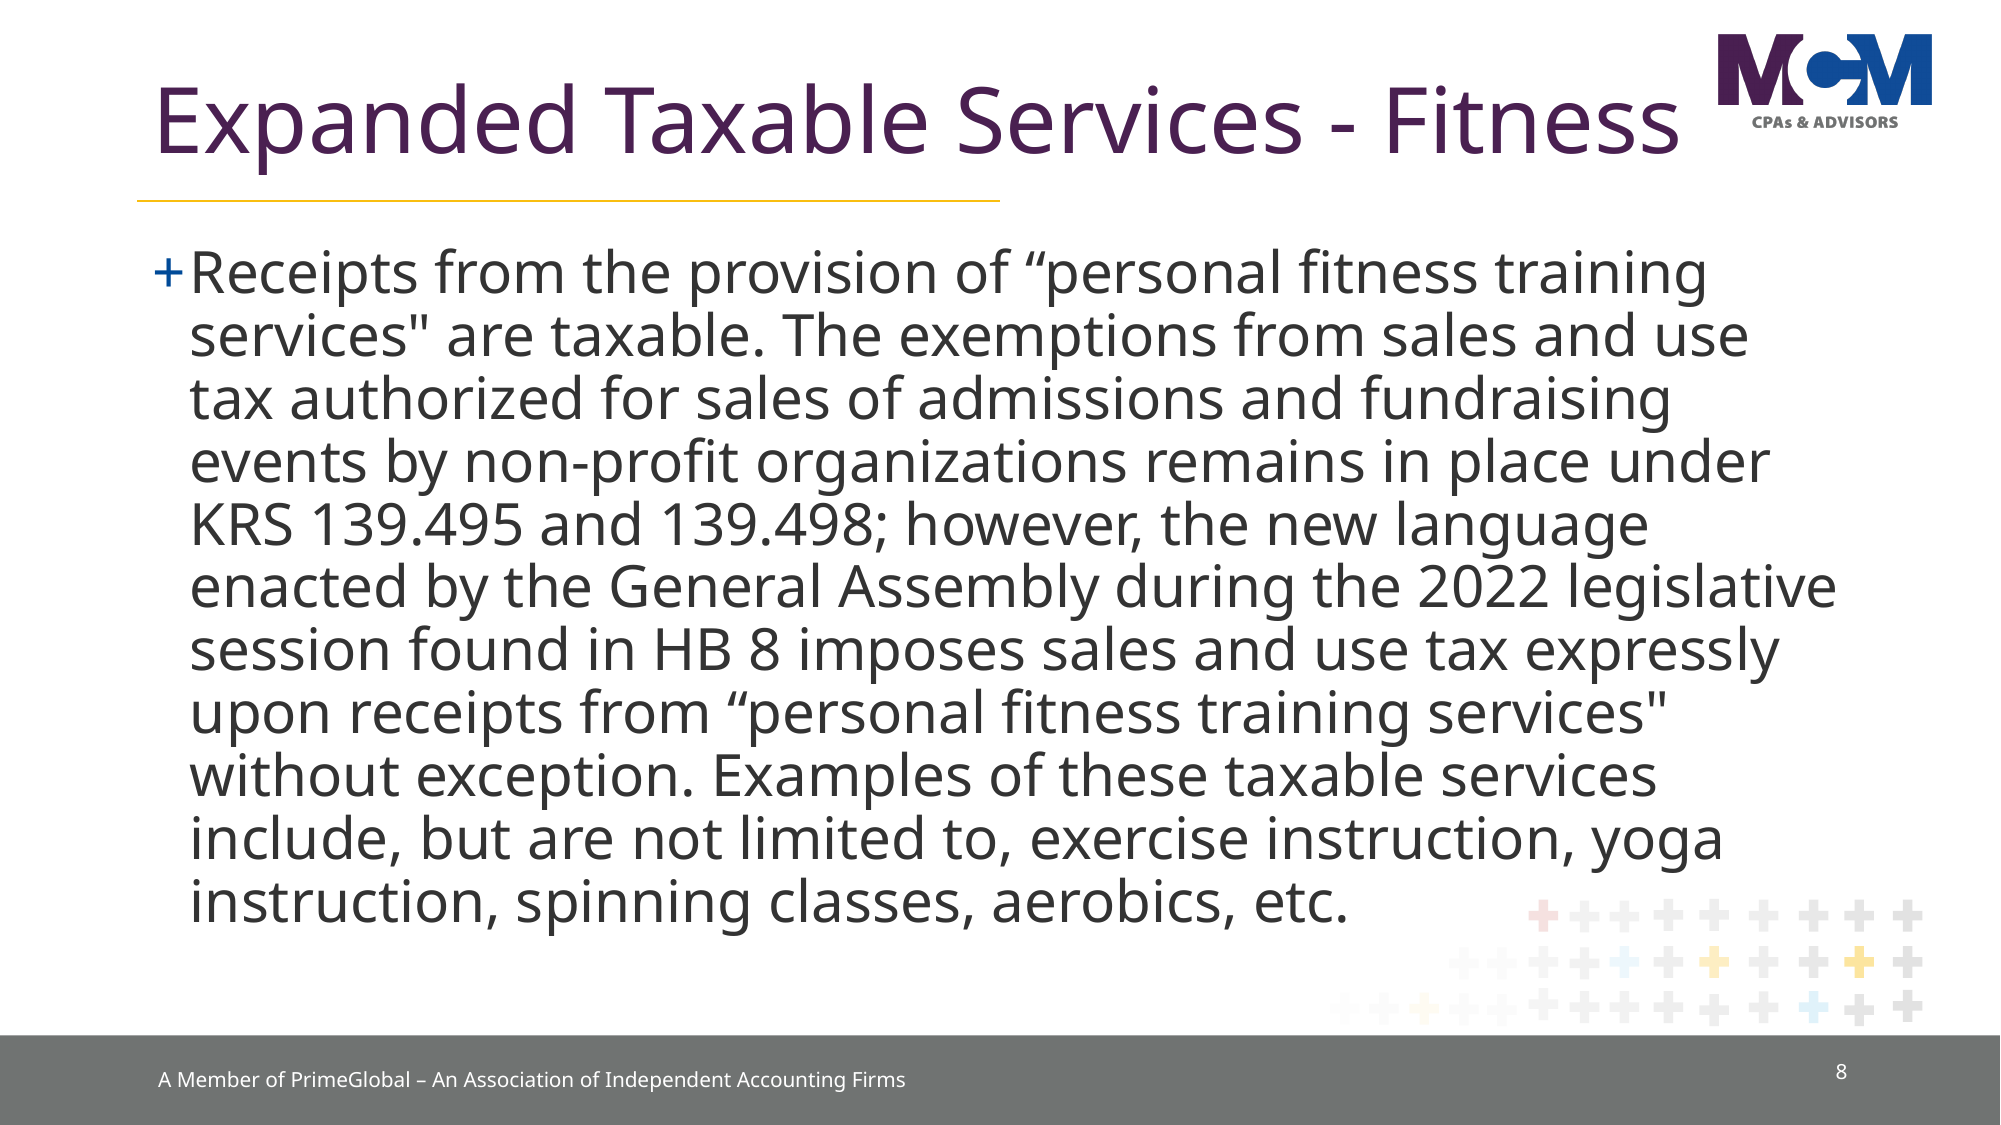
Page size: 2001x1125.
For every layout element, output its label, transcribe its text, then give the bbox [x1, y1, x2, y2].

footer A Member of PrimeGlobal – An Association of Independent Accounting Firms [143, 1049, 1031, 1109]
slide_number 8 [1412, 1042, 1863, 1103]
picture [1718, 34, 1932, 128]
title Expanded Taxable Services - Fitness [137, 59, 1863, 188]
list Receipts from the provision of “personal fitness training services" are taxable. The exemptions from sales and use tax authorized for sales of admissions and fundraising events by non-profit organizations remains in place under KRS 139.495 and 139.498; however, the new language enacted by the General Assembly during the 2022 legislative session found in HB 8 imposes sales and use tax expressly upon receipts from “personal fitness training services" without exception. Examples of these taxable services include, but are not limited to, exercise instruction, yoga instruction, spinning classes, aerobics, etc. [137, 235, 1863, 1014]
